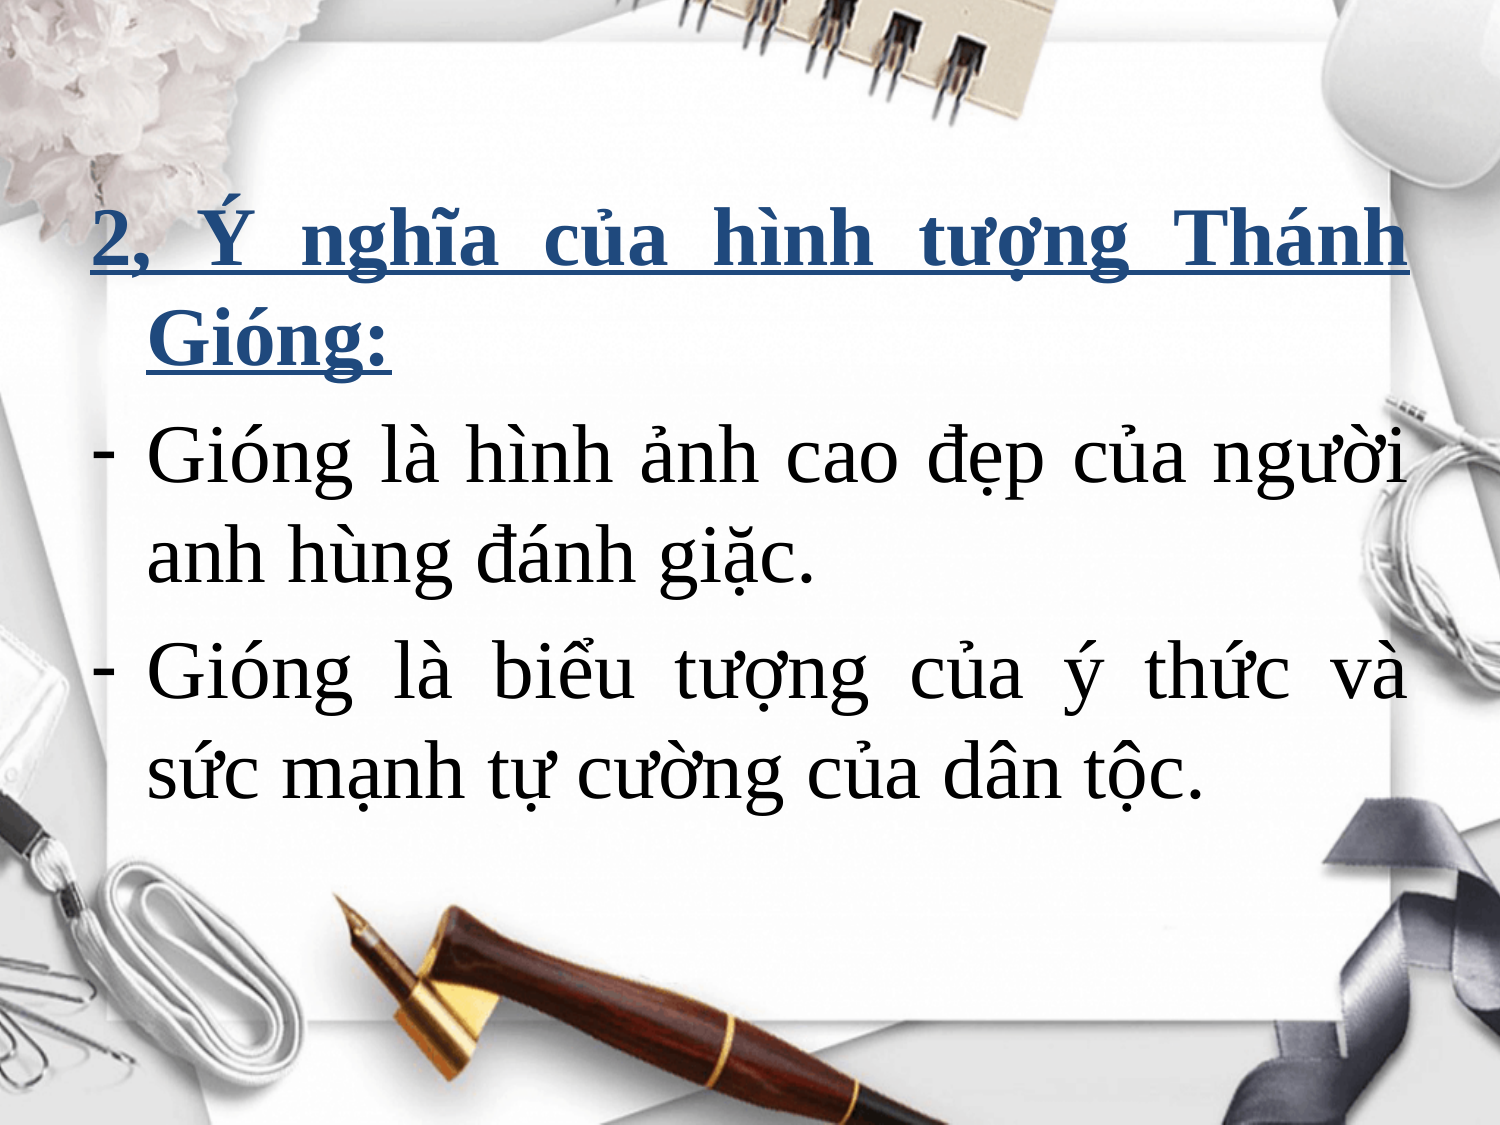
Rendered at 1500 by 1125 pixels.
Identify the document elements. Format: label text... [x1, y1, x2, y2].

picture [0, 0, 1500, 1125]
list 2, Ý nghĩa của hình tượng Thánh Gióng: Gióng là hình ảnh cao đẹp của người anh hùng đánh giặc. Gióng là biểu tượng của ý thức và sức mạnh tự cường của dân tộc. [75, 174, 1425, 1005]
